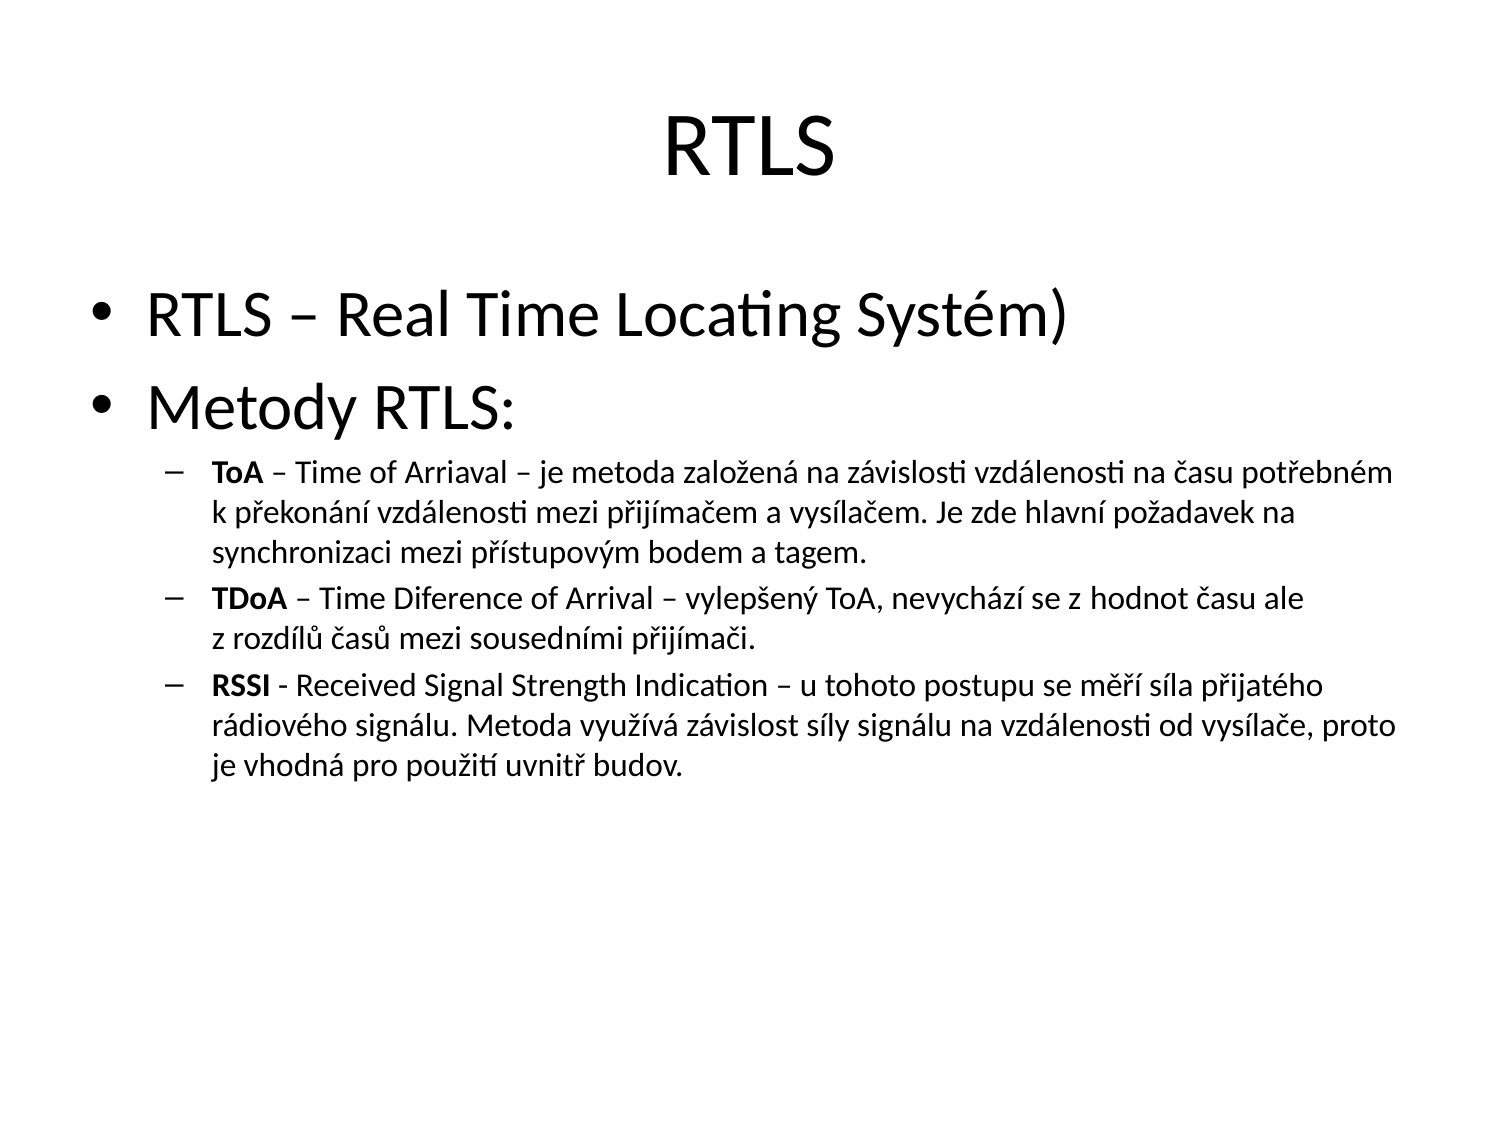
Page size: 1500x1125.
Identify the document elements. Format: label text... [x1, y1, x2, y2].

title RTLS [75, 45, 1425, 233]
list RTLS – Real Time Locating Systém) Metody RTLS: ToA – Time of Arriaval – je metoda založená na závislosti vzdálenosti na času potřebném k překonání vzdálenosti mezi přijímačem a vysílačem. Je zde hlavní požadavek na synchronizaci mezi přístupovým bodem a tagem. TDoA – Time Diference of Arrival – vylepšený ToA, nevychází se z hodnot času ale z rozdílů časů mezi sousedními přijímači. RSSI - Received Signal Strength Indication – u tohoto postupu se měří síla přijatého rádiového signálu. Metoda využívá závislost síly signálu na vzdálenosti od vysílače, proto je vhodná pro použití uvnitř budov. [75, 262, 1425, 1005]
